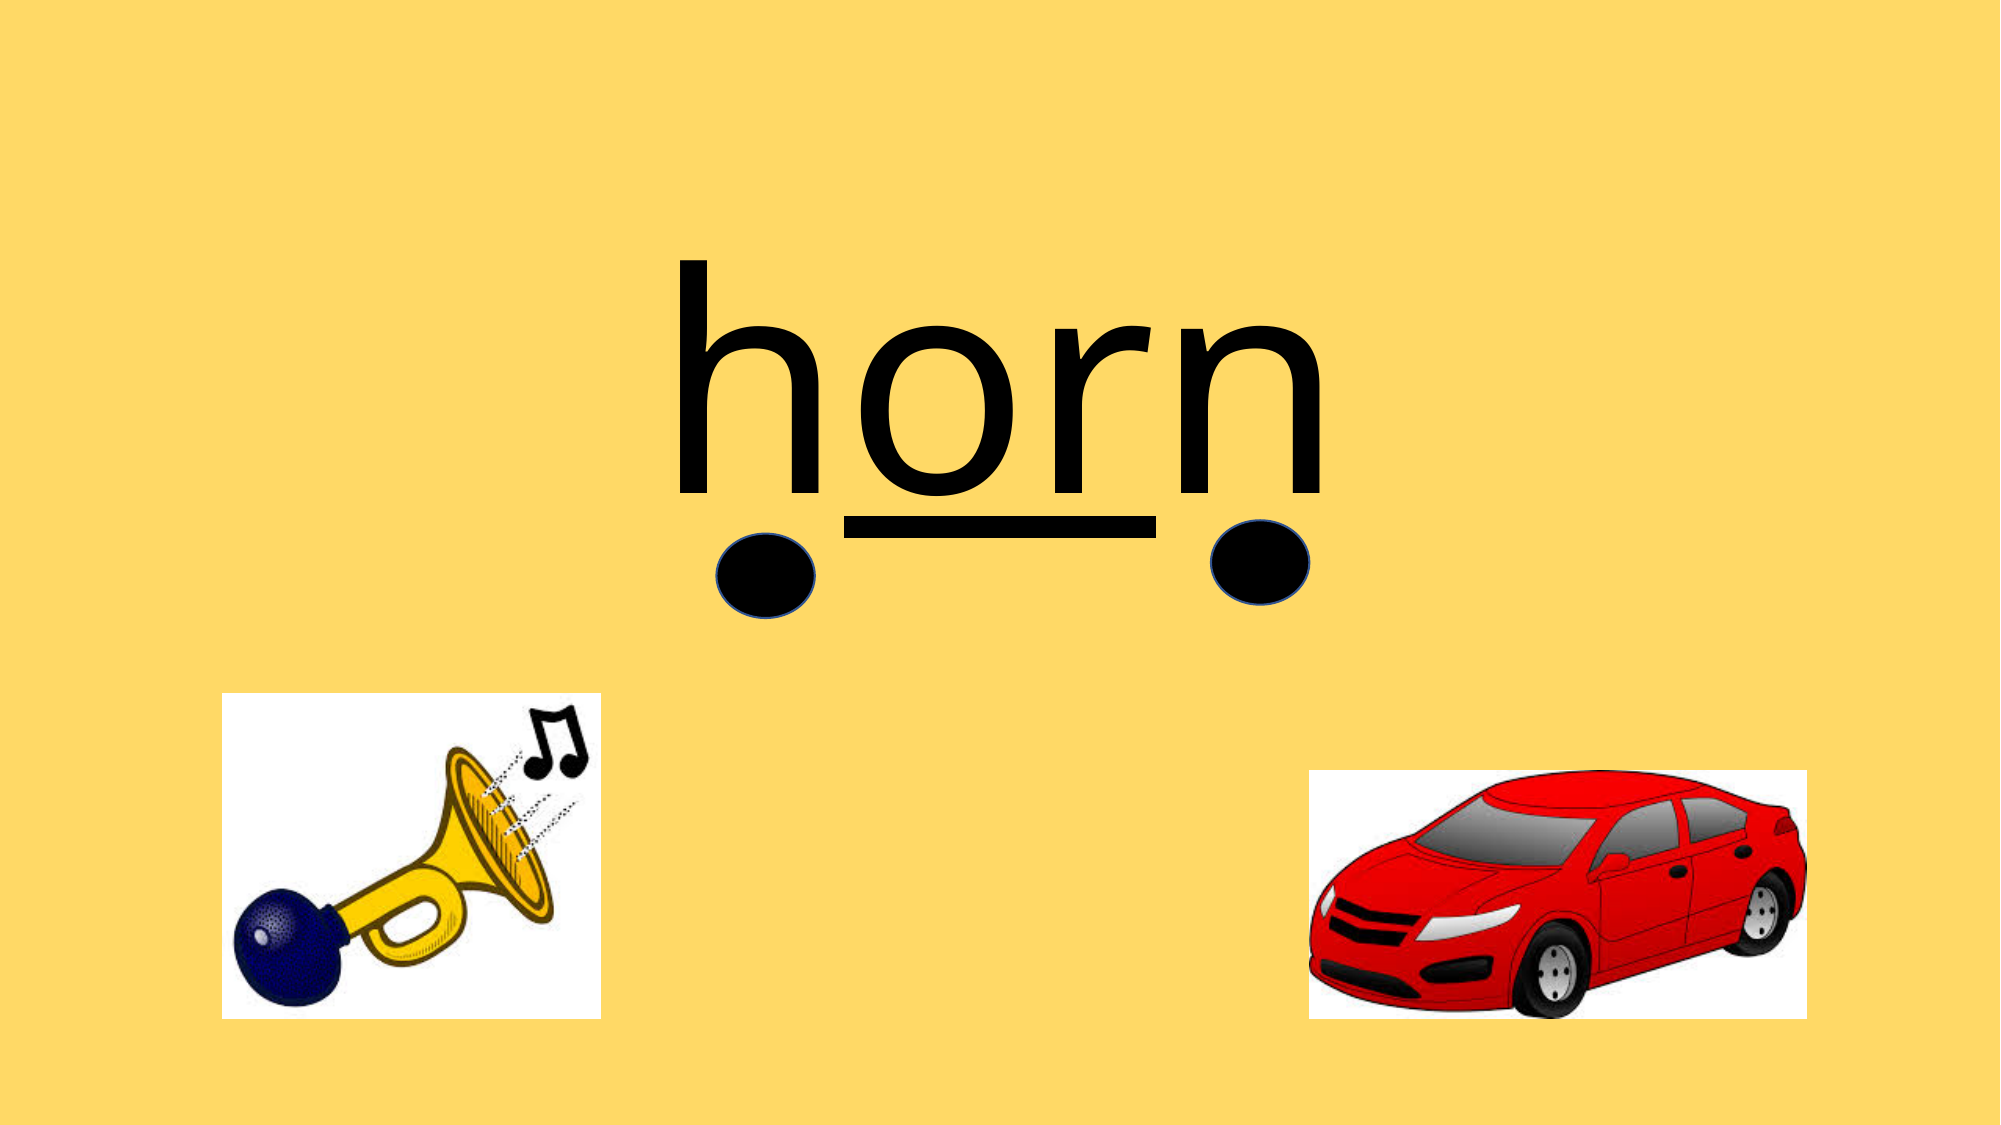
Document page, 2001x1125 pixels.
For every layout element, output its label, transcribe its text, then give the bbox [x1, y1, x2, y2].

title horn [249, 184, 1750, 576]
text_box [1209, 519, 1311, 606]
picture [1309, 770, 1807, 1019]
picture [222, 693, 601, 1019]
text_box [715, 532, 816, 620]
